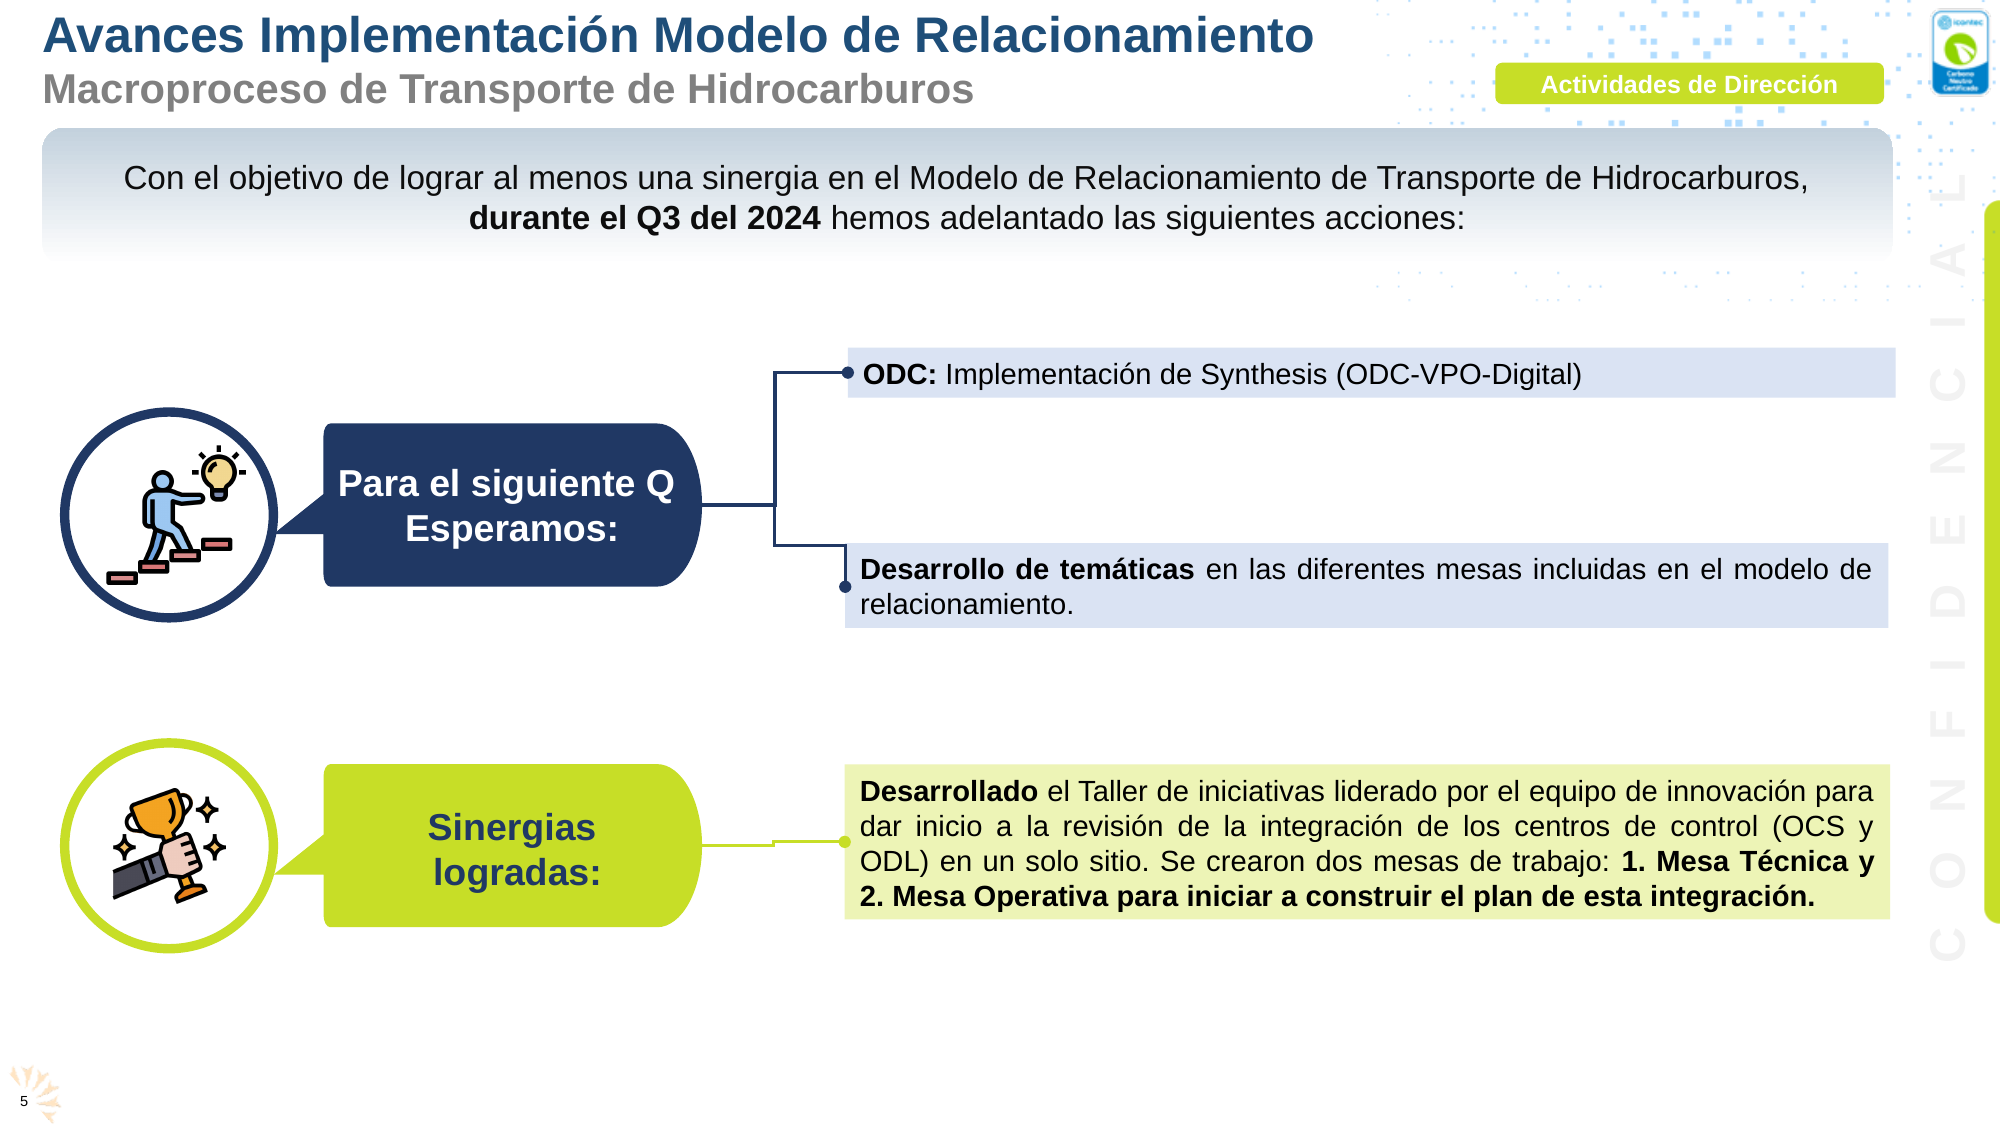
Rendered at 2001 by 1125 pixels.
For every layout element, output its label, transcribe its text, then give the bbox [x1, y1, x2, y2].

text_box [273, 764, 703, 928]
text_box ODC: Implementación de Synthesis (ODC-VPO-Digital) [847, 347, 1896, 398]
text_box [323, 557, 692, 587]
text_box [248, 447, 274, 583]
text_box [273, 515, 297, 535]
text_box Actividades de Dirección [1494, 61, 1886, 106]
picture [111, 788, 227, 904]
text_box Desarrollo de temáticas en las diferentes mesas incluidas en el modelo de relacionamiento. [845, 543, 1889, 628]
picture [0, 0, 2000, 1125]
text_box Para el siguiente Q Esperamos: [297, 452, 727, 557]
text_box [323, 423, 692, 452]
text_box Desarrollado el Taller de iniciativas liderado por el equipo de innovación para dar inicio a la revisión de la integración de los centros de control (OCS y ODL) en un solo sitio. Se crearon dos mesas de trabajo: 1. Mesa Técnica y 2. Mesa Operativa para iniciar a construir el plan de esta integración. [844, 764, 1891, 920]
text_box Avances Implementación Modelo de Relacionamiento​ Macroproceso de Transporte de Hidrocarburos [27, 0, 1331, 120]
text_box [769, 510, 851, 581]
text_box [702, 372, 848, 506]
text_box Con el objetivo de lograr al menos una sinergia en el Modelo de Relacionamiento de Transporte de Hidrocarburos, durante el Q3 del 2024 hemos adelantado las siguientes acciones: [41, 126, 1895, 267]
text_box Sinergias logradas: [345, 795, 680, 900]
text_box [64, 412, 244, 618]
text_box [64, 742, 274, 949]
